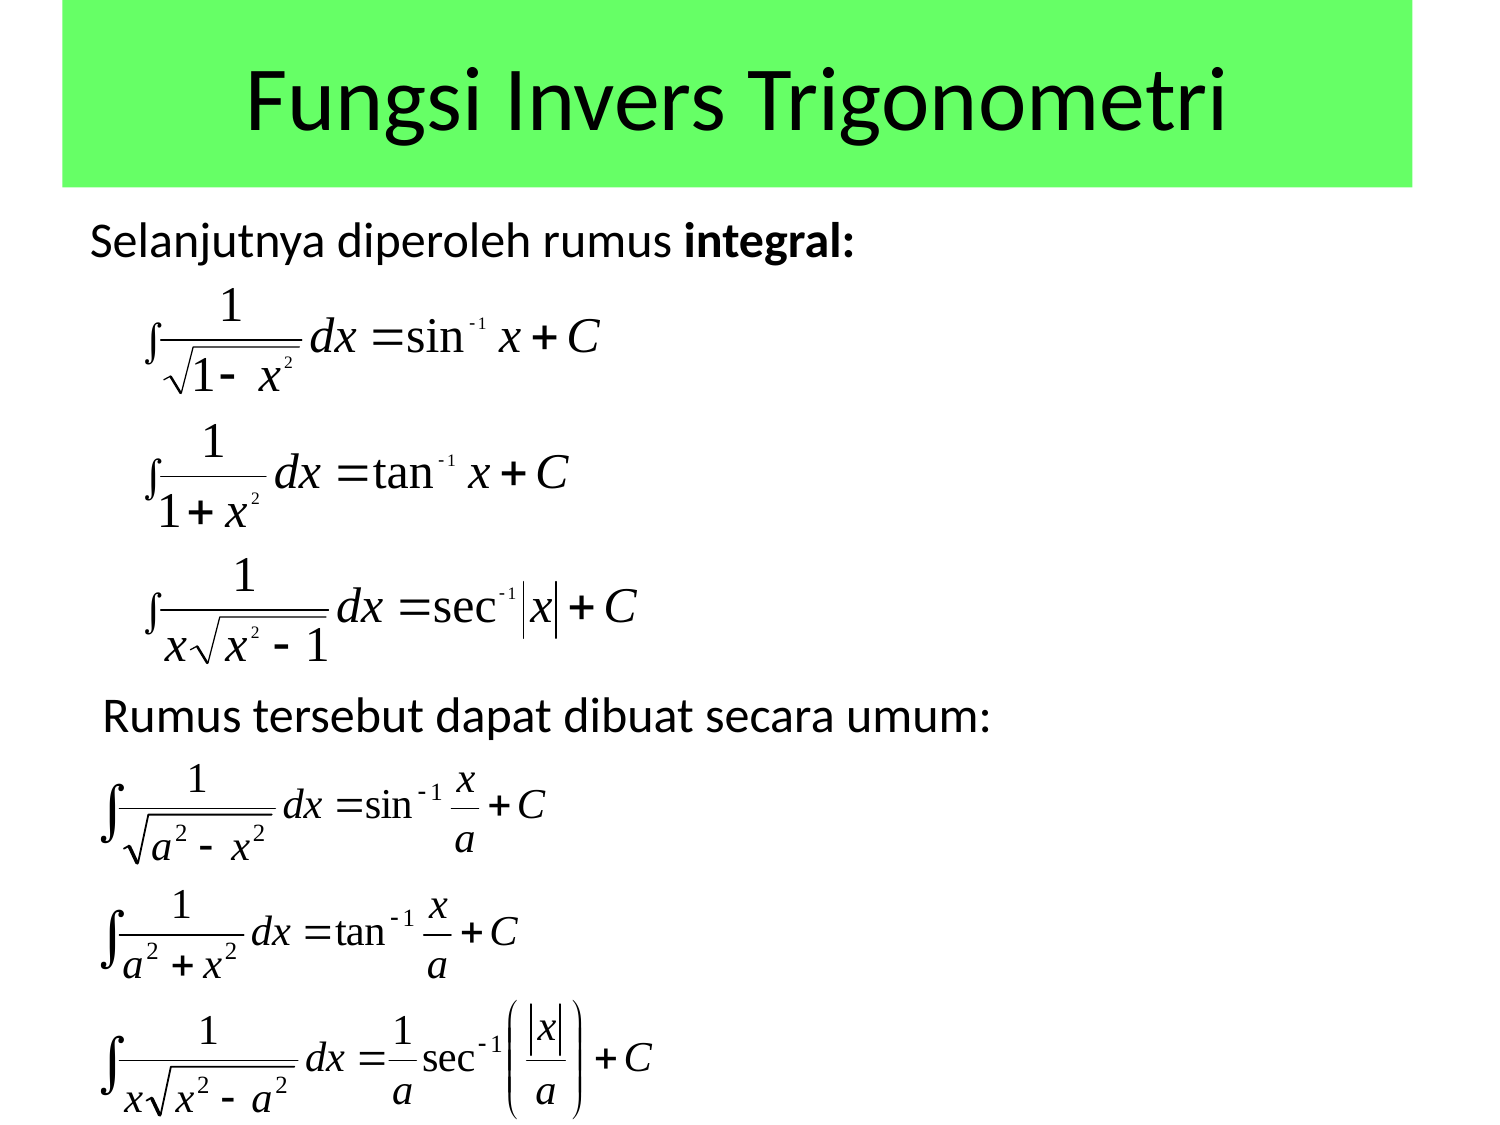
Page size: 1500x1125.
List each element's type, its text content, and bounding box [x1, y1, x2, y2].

text_box Selanjutnya diperoleh rumus integral: [75, 199, 1400, 275]
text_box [134, 275, 643, 748]
title Fungsi Invers Trigonometri [62, 0, 1413, 188]
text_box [87, 750, 661, 1125]
text_box Rumus tersebut dapat dibuat secara umum: [647, 674, 1413, 750]
text_box Rumus tersebut dapat dibuat secara umum: [87, 674, 129, 749]
